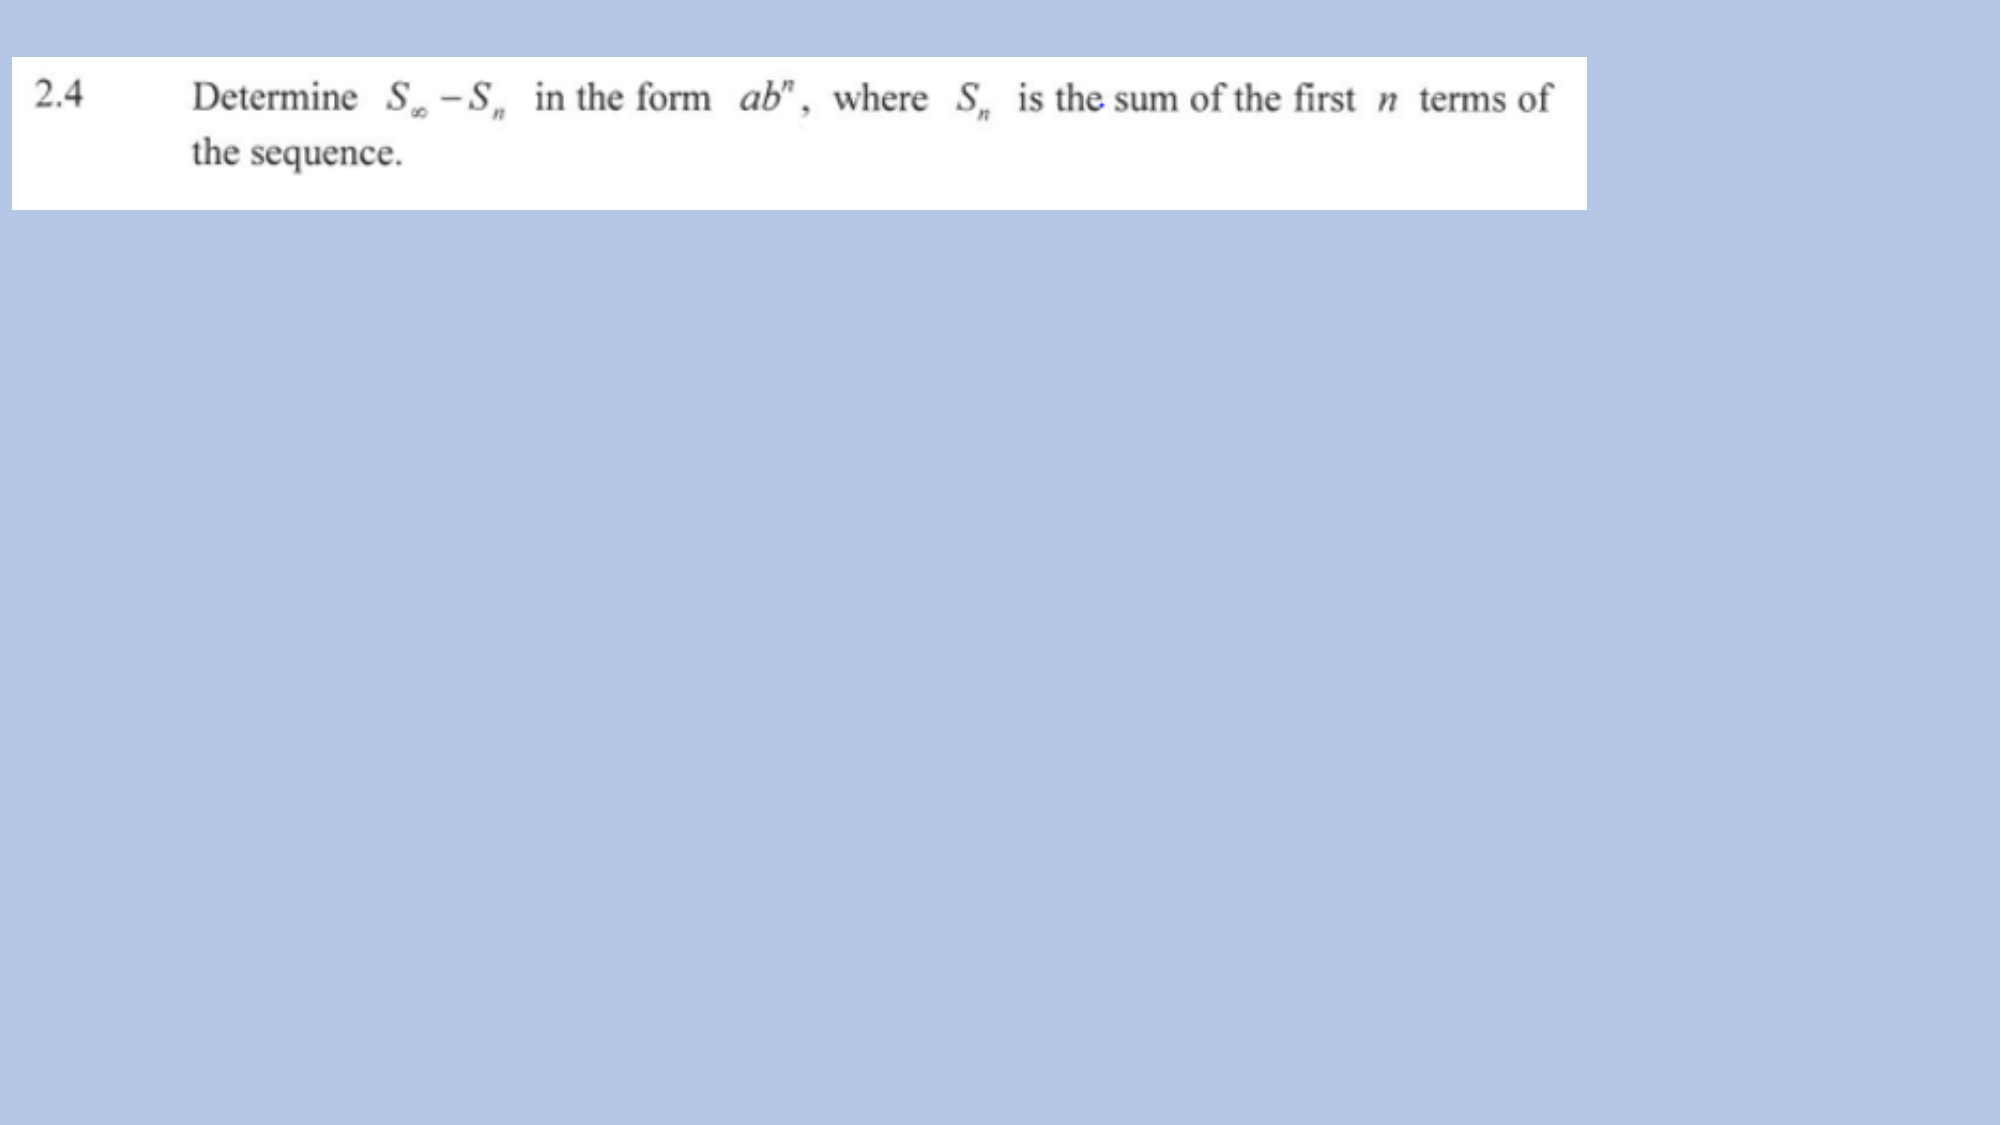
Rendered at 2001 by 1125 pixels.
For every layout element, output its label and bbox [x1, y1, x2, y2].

picture [12, 57, 1587, 210]
